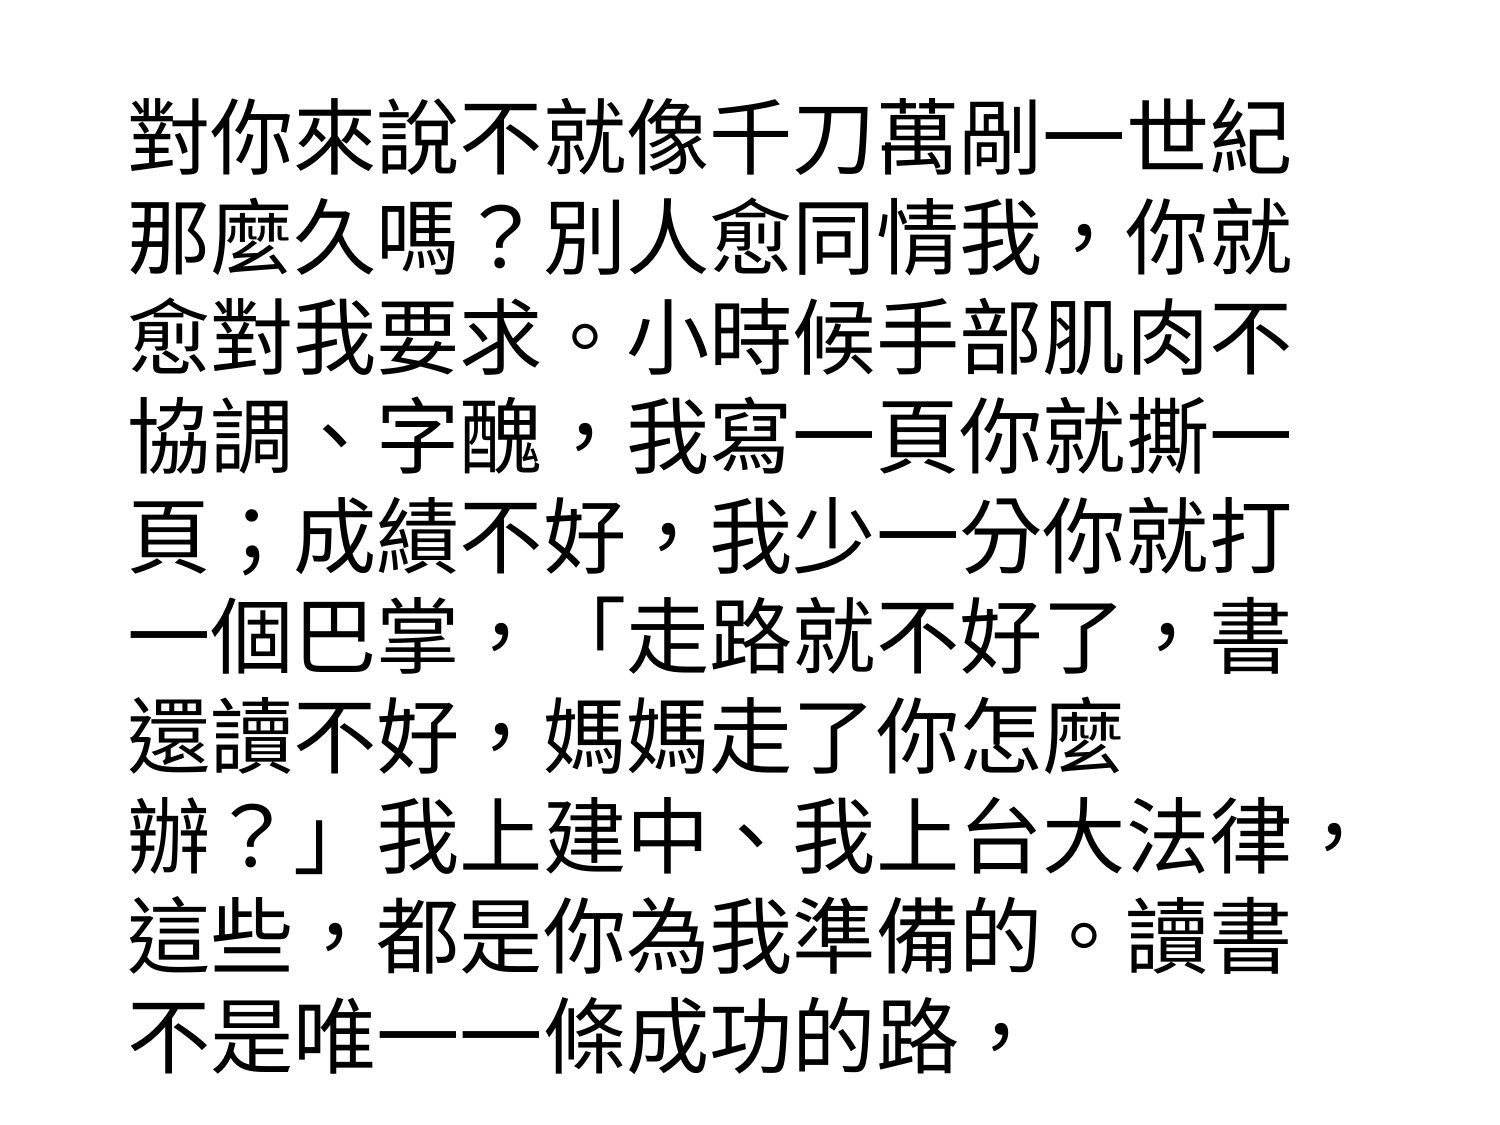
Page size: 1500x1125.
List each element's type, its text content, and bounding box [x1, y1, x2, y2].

list 對你來說不就像千刀萬剮一世紀那麼久嗎？別人愈同情我，你就愈對我要求。小時候手部肌肉不協調、字醜，我寫一頁你就撕一頁；成績不好，我少一分你就打一個巴掌，「走路就不好了，書還讀不好，媽媽走了你怎麼辦？」我上建中、我上台大法律，這些，都是你為我準備的。讀書不是唯一一條成功的路， [112, 846, 1388, 1093]
